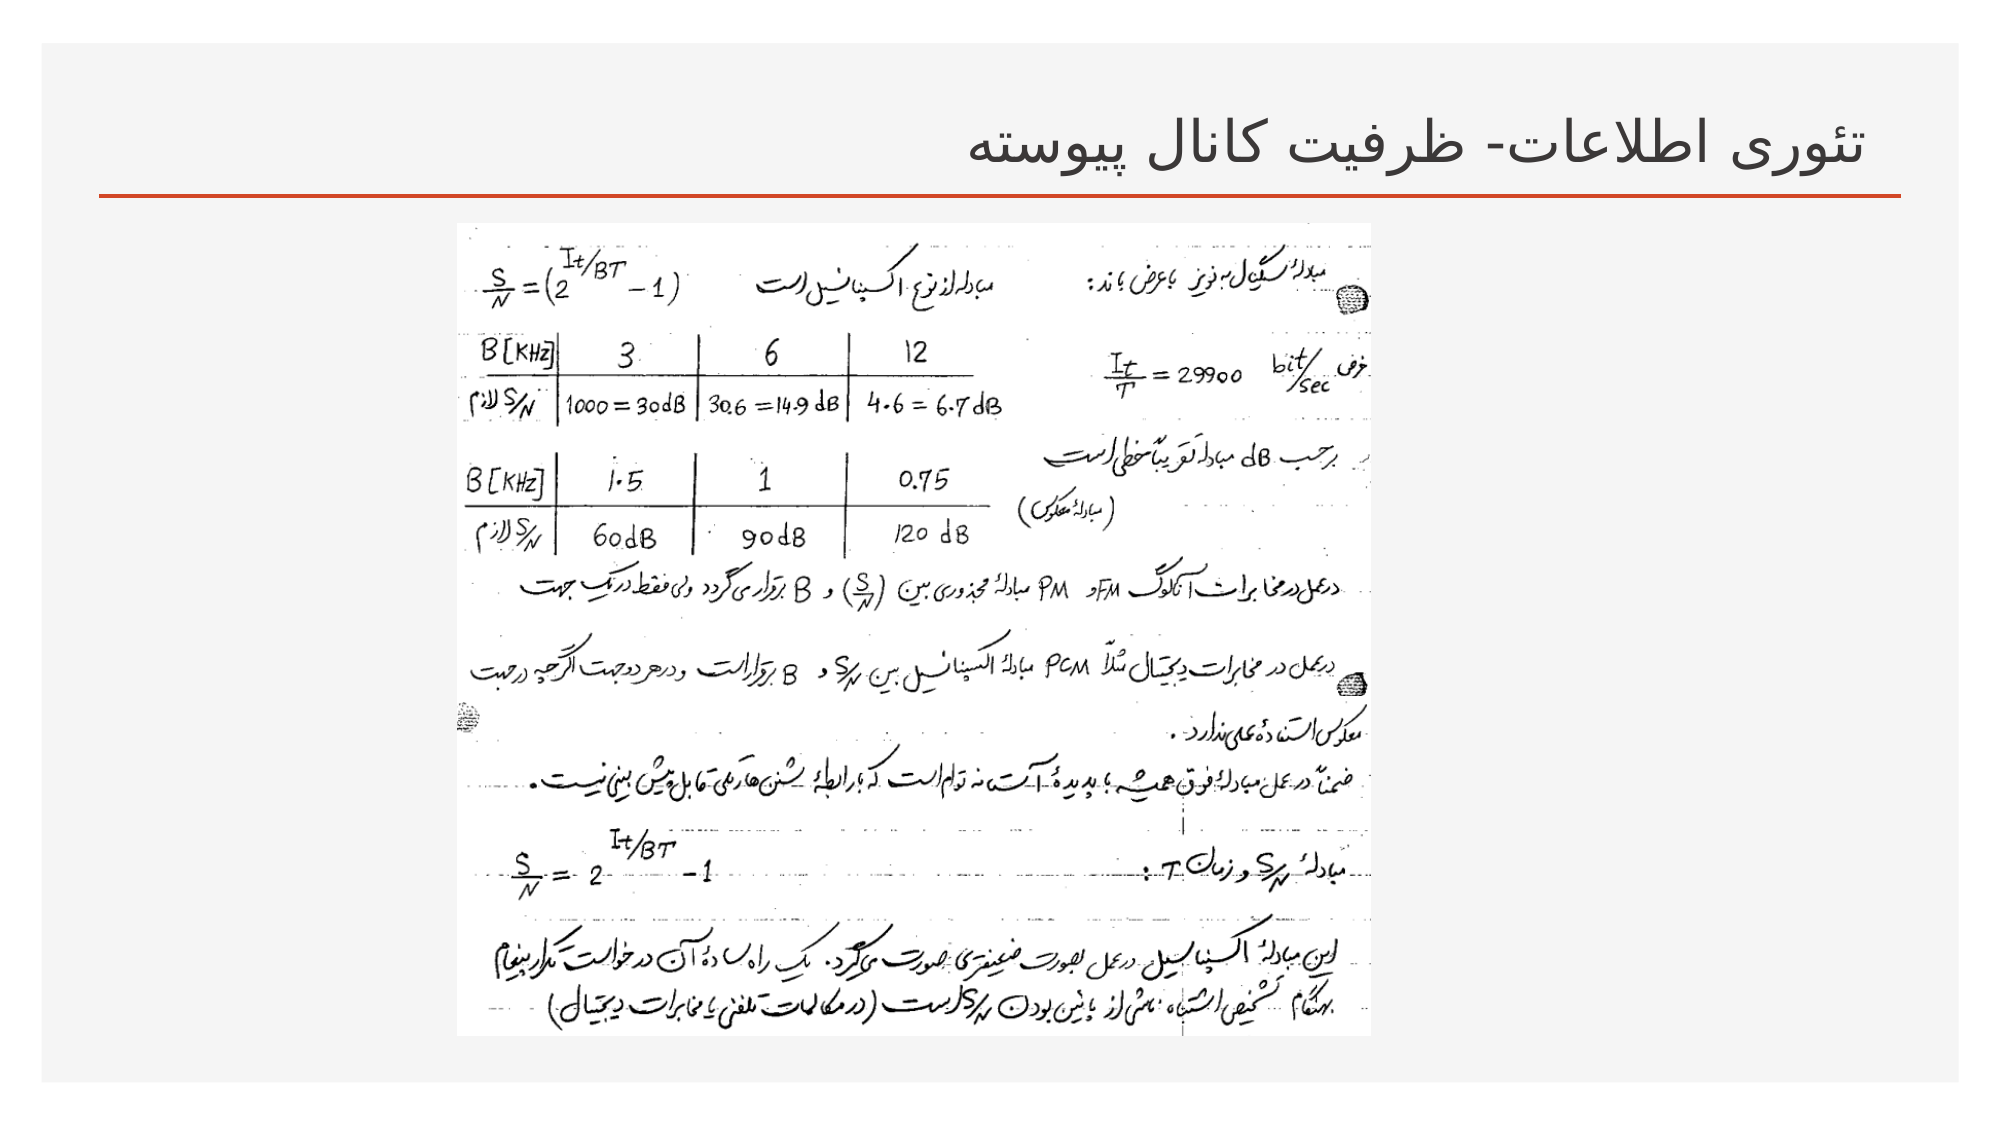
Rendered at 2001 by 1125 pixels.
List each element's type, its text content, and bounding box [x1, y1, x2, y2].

title تئوری اطلاعات- ظرفیت کانال پیوسته [754, 77, 1883, 182]
picture [457, 223, 1371, 1036]
